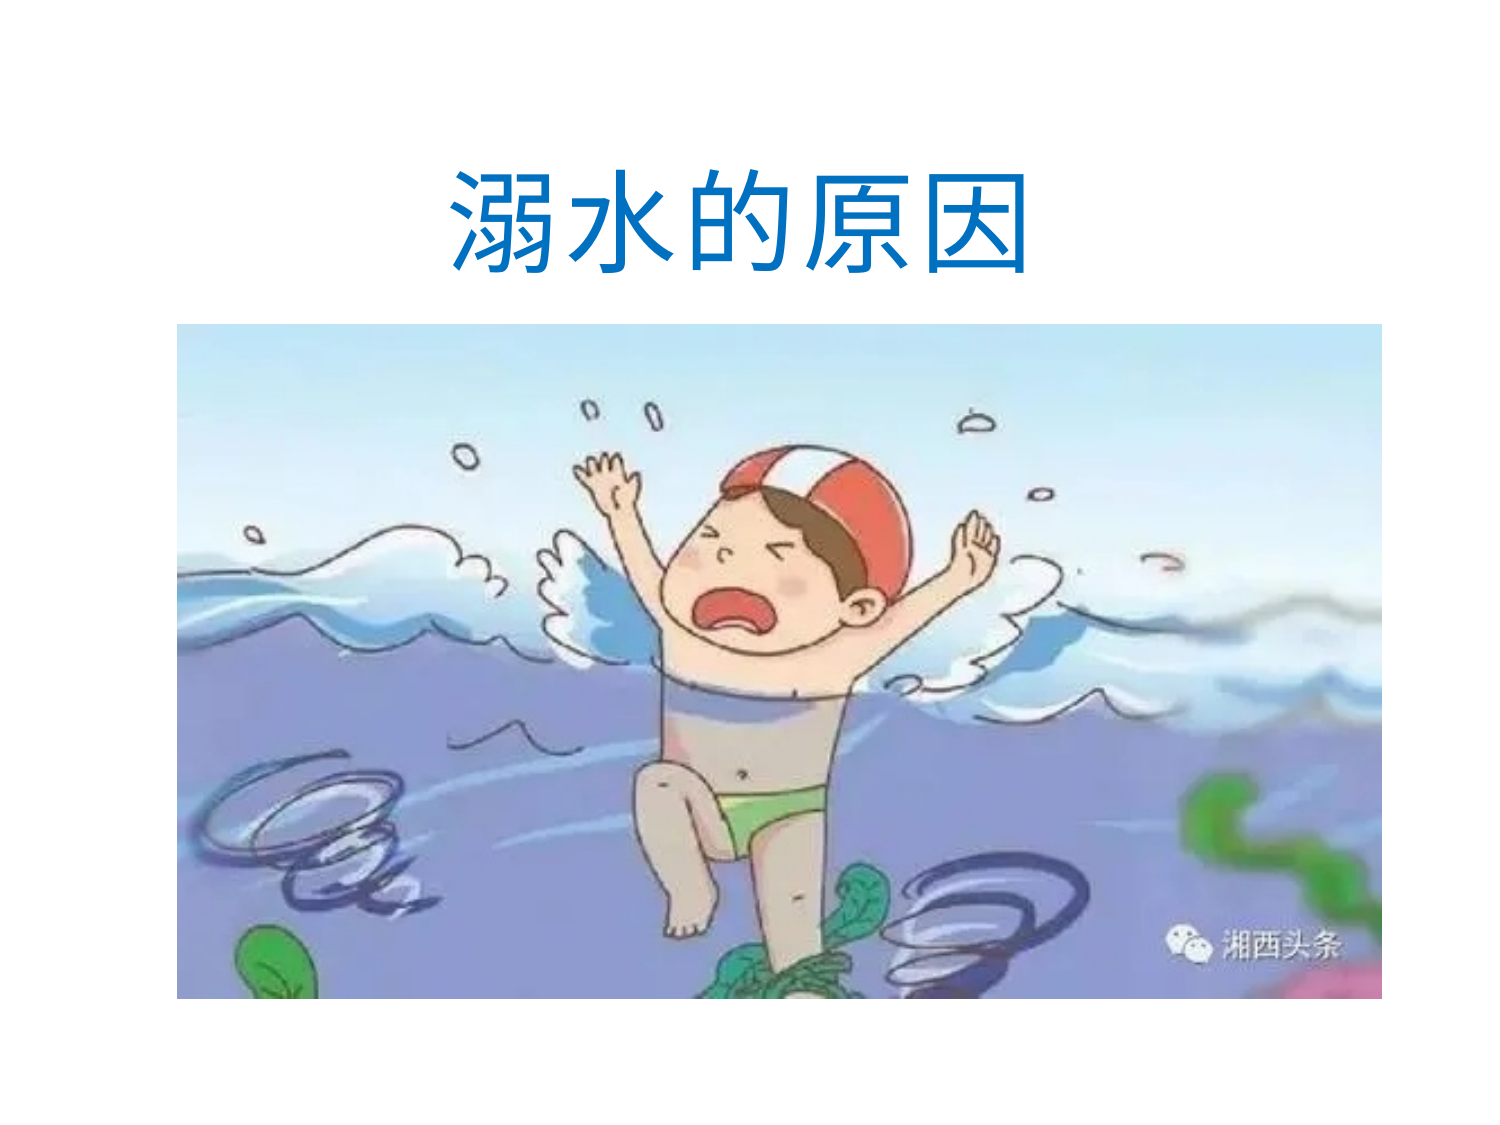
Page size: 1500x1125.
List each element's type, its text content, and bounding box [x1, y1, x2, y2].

title 溺水的原因 [64, 125, 1415, 313]
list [176, 323, 1383, 1000]
